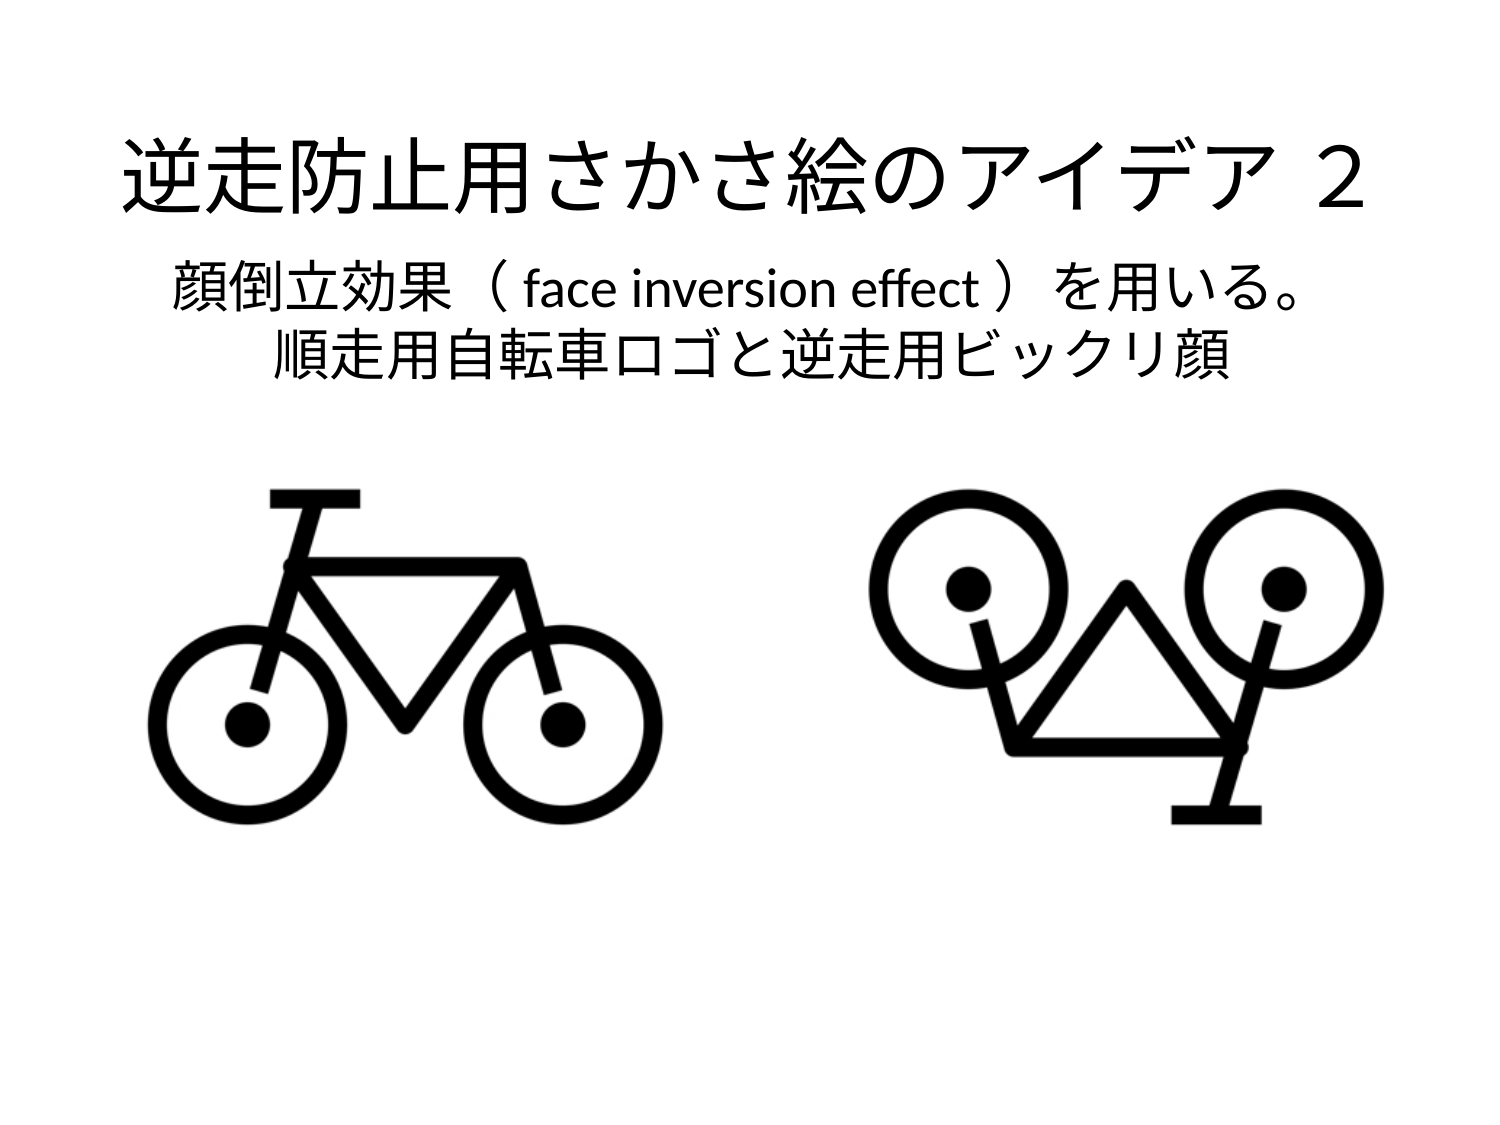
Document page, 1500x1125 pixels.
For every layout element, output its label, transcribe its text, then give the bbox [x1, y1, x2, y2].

picture [111, 432, 1419, 861]
title 逆走防止用さかさ絵のアイデア ２ 顔倒立効果（face inversion effect）を用いる。 順走用自転車ロゴと逆走用ビックリ顔 [76, 101, 1427, 409]
